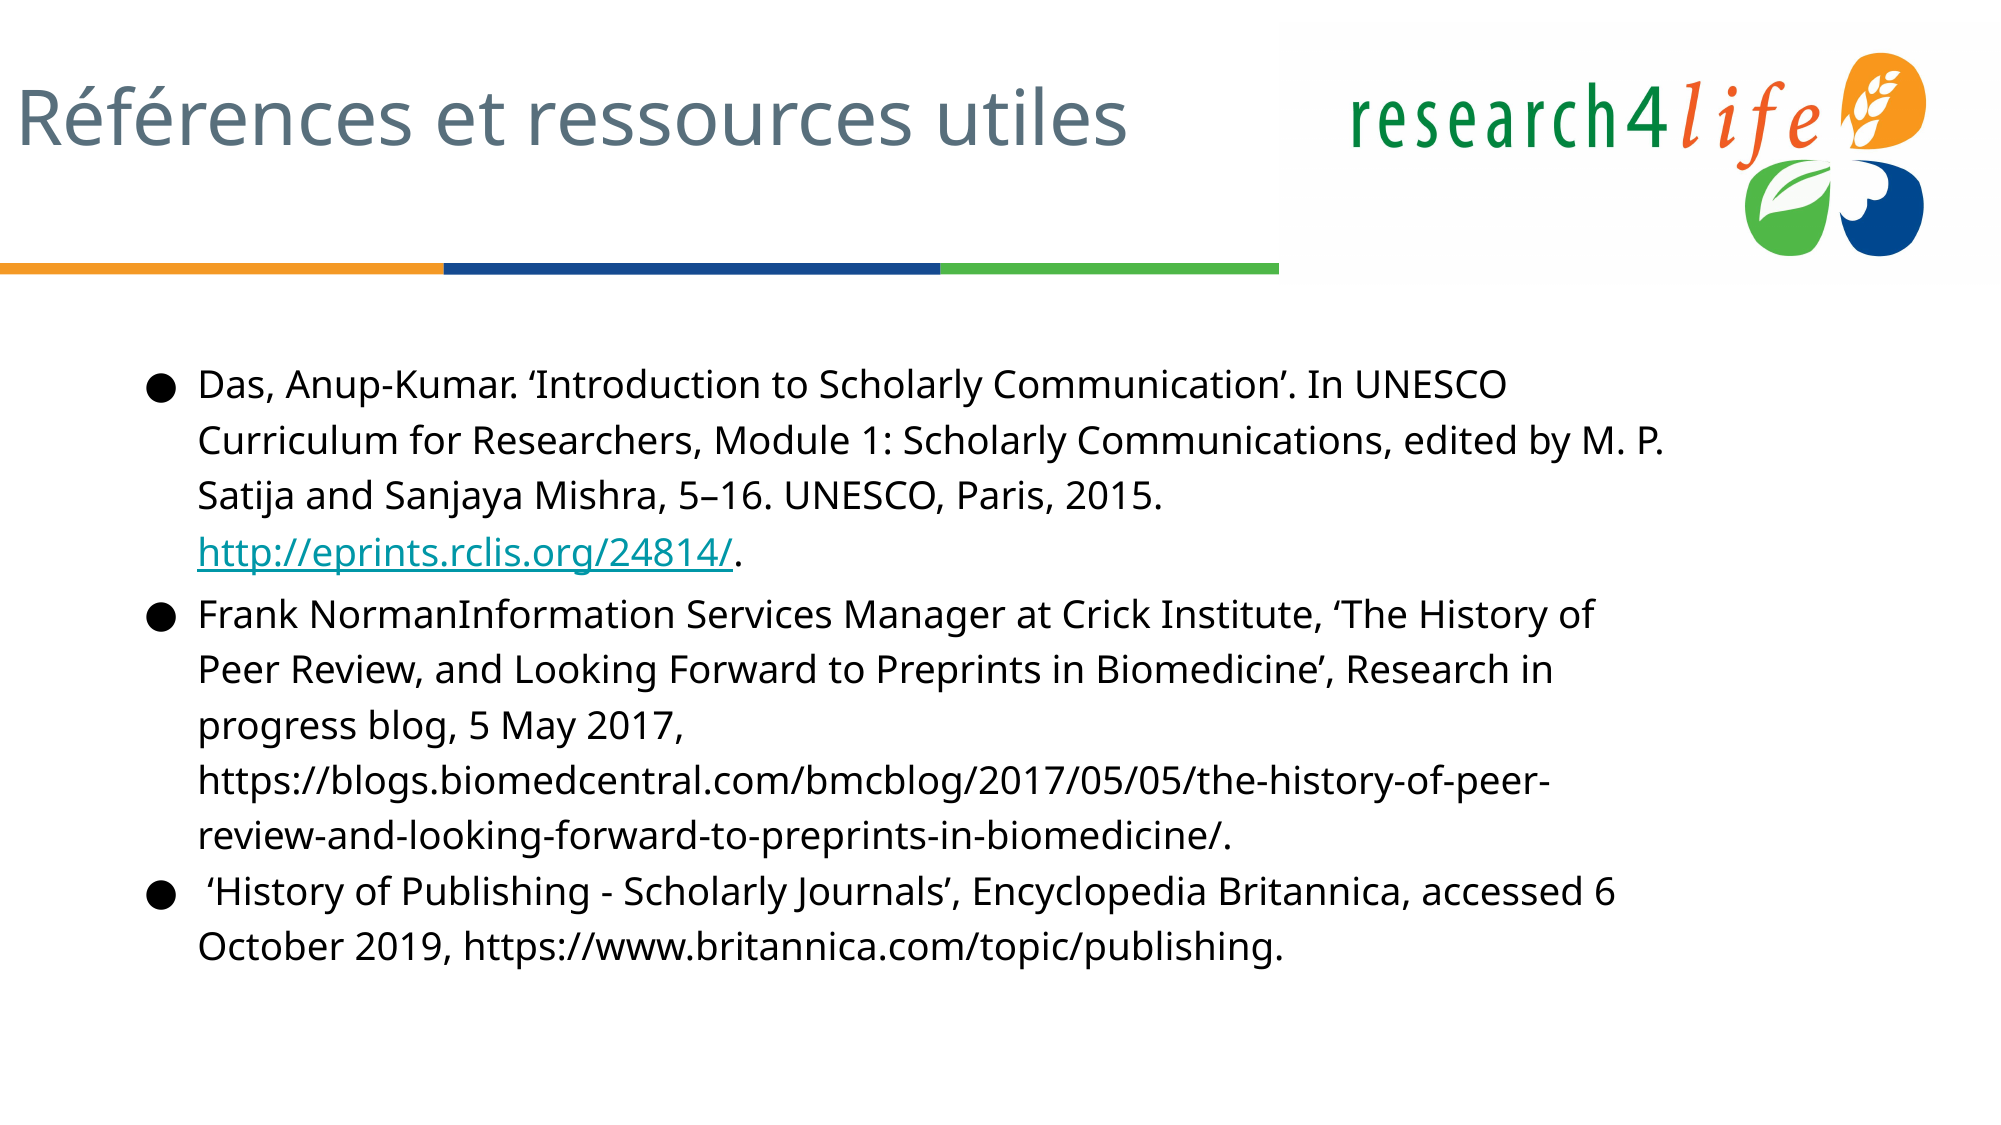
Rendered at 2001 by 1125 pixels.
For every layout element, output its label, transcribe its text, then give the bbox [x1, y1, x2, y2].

list Das, Anup-Kumar. ‘Introduction to Scholarly Communication’. In UNESCO Curriculum for Researchers, Module 1: Scholarly Communications, edited by M. P. Satija and Sanjaya Mishra, 5–16. UNESCO, Paris, 2015. http://eprints.rclis.org/24814/. Frank NormanInformation Services Manager at Crick Institute, ‘The History of Peer Review, and Looking Forward to Preprints in Biomedicine’, Research in progress blog, 5 May 2017, https://blogs.biomedcentral.com/bmcblog/2017/05/05/the-history-of-peer-review-and-looking-forward-to-preprints-in-biomedicine/. ‘History of Publishing - Scholarly Journals’, Encyclopedia Britannica, accessed 6 October 2019, https://www.britannica.com/topic/publishing. [107, 343, 1685, 934]
title Références et ressources utiles [0, 71, 1346, 250]
picture [1279, 22, 2000, 285]
